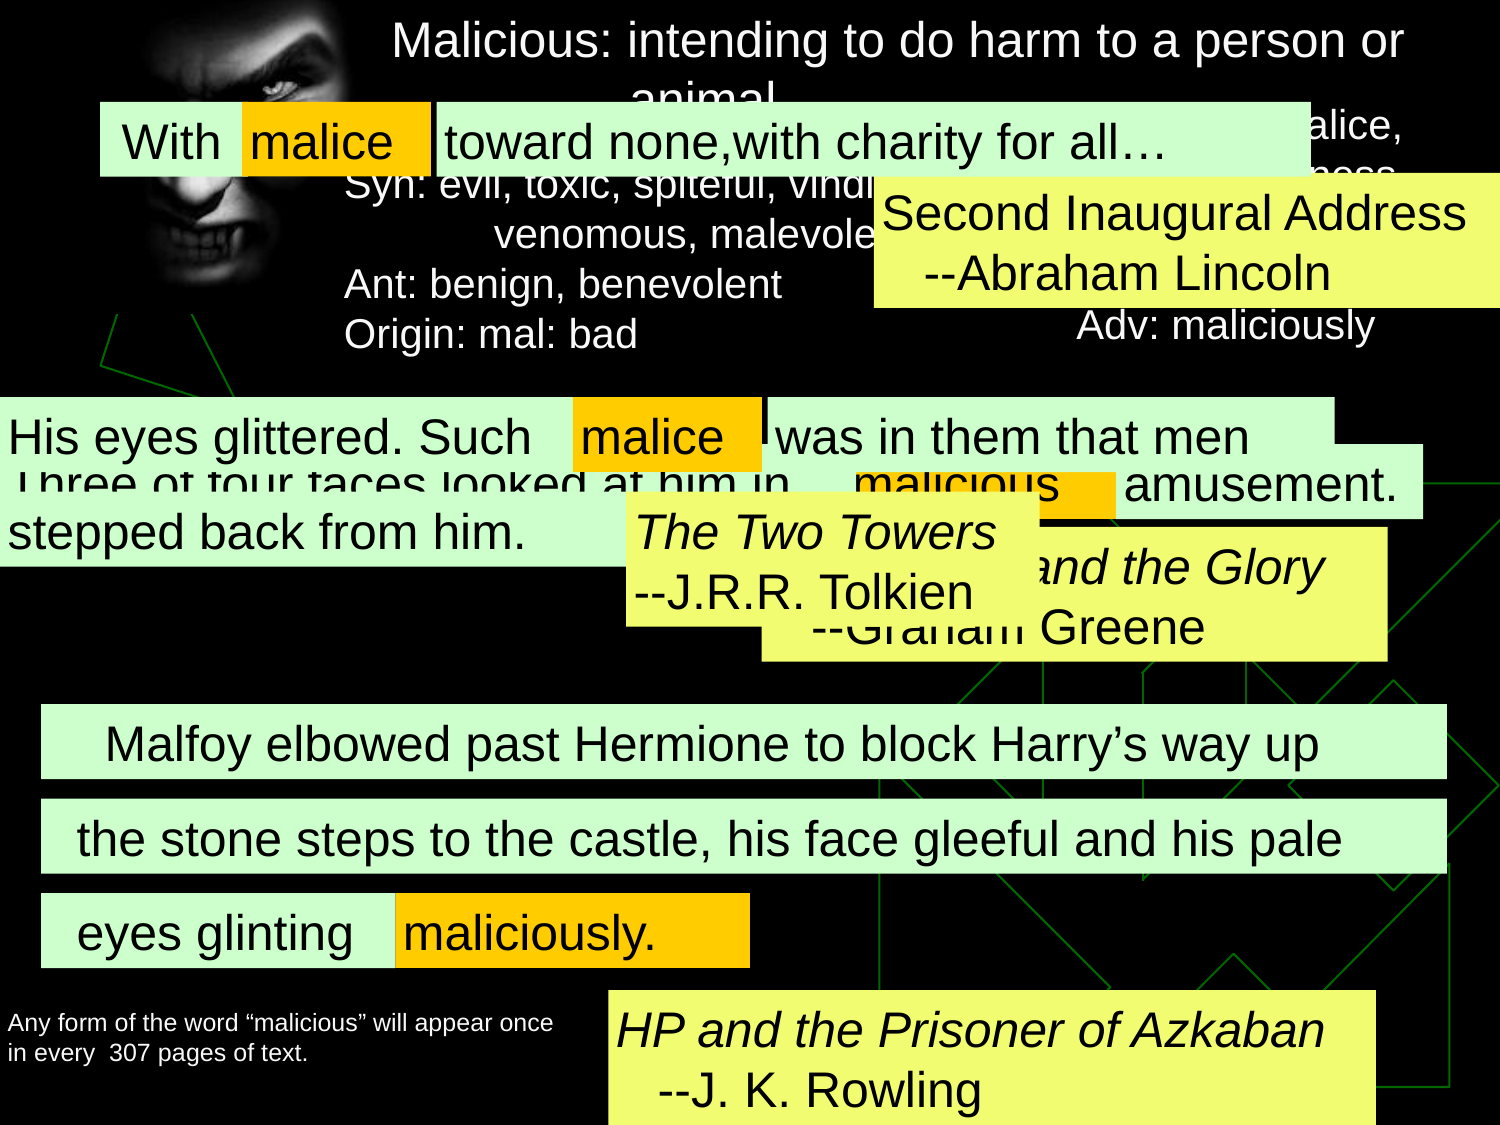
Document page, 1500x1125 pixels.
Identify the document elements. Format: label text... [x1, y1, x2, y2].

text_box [336, 89, 1448, 101]
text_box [0, 443, 1424, 658]
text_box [0, 396, 1335, 622]
picture [0, 0, 393, 315]
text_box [40, 703, 1448, 1121]
text_box Malicious: intending to do harm to a person or animal [393, 0, 1451, 101]
text_box Any form of the word “malicious” will appear once in every 307 pages of text. [0, 999, 40, 1075]
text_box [336, 304, 1448, 355]
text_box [99, 101, 1500, 304]
